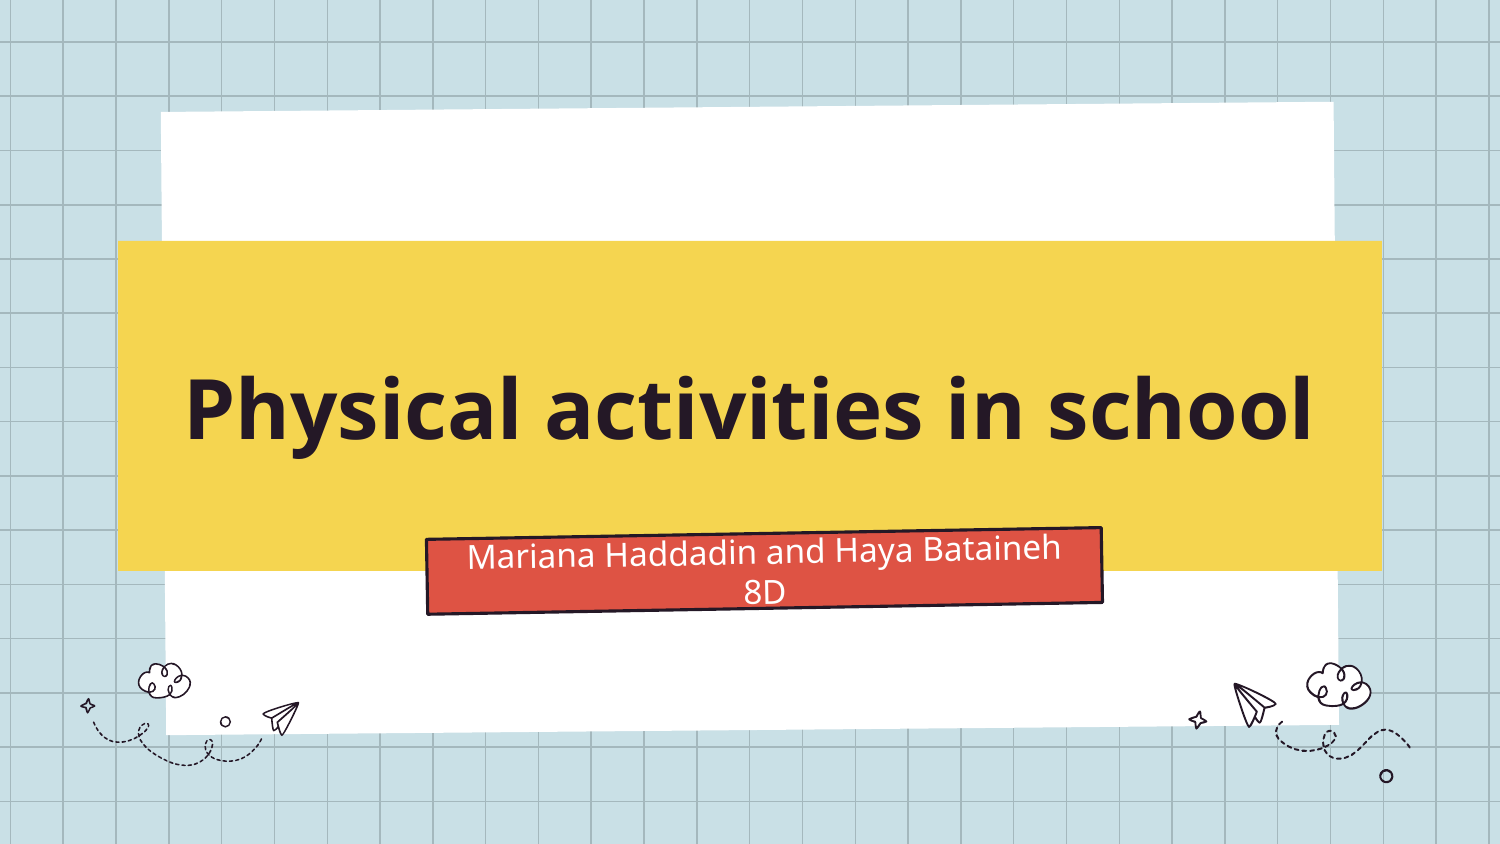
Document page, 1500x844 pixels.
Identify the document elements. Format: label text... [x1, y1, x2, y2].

subtitle Mariana Haddadin and Haya Bataineh 8D [424, 526, 1105, 616]
title Physical activities in school [118, 240, 1382, 571]
